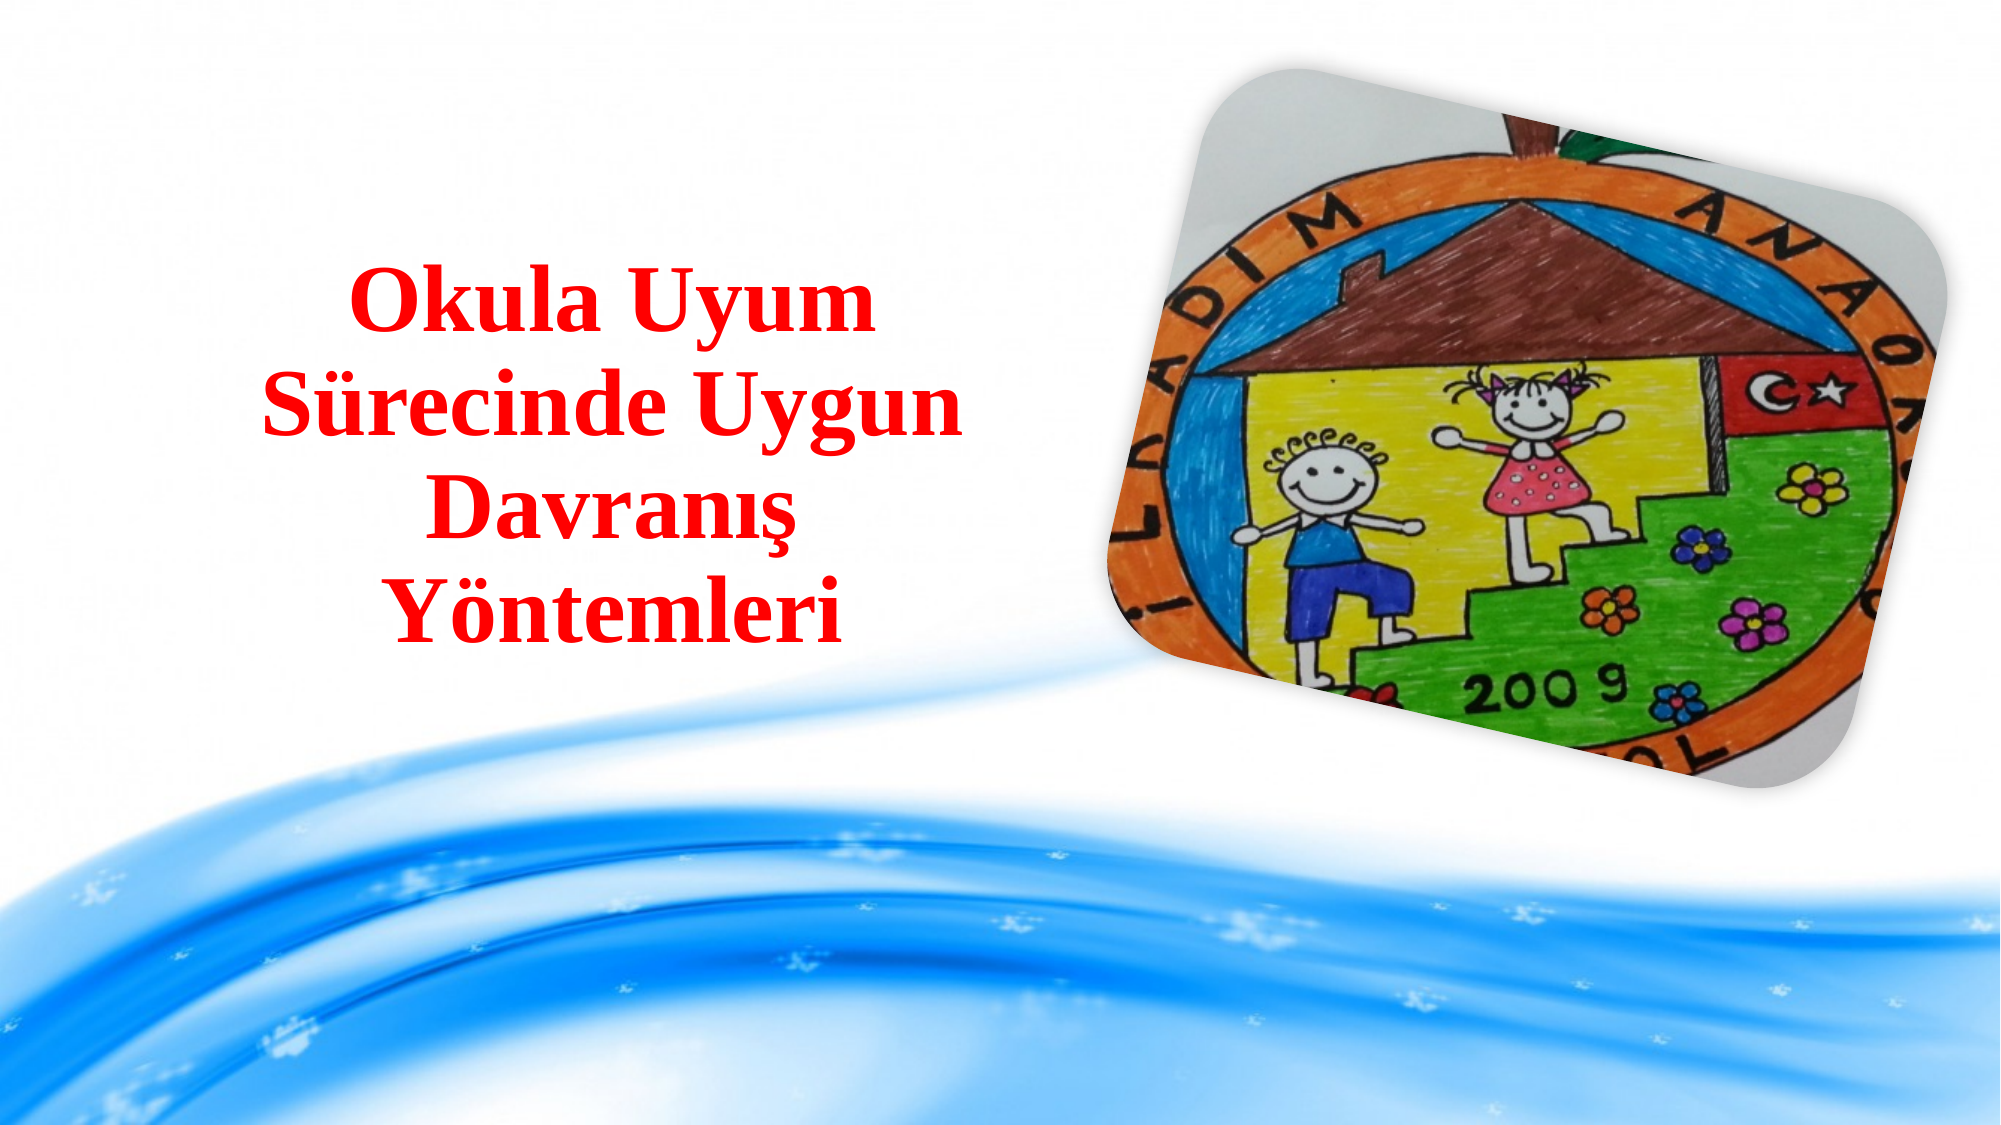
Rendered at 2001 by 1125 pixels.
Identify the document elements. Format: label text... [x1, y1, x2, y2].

text_box Okula Uyum Sürecinde Uygun Davranış Yöntemleri [182, 350, 1042, 664]
picture [0, 0, 2001, 1125]
